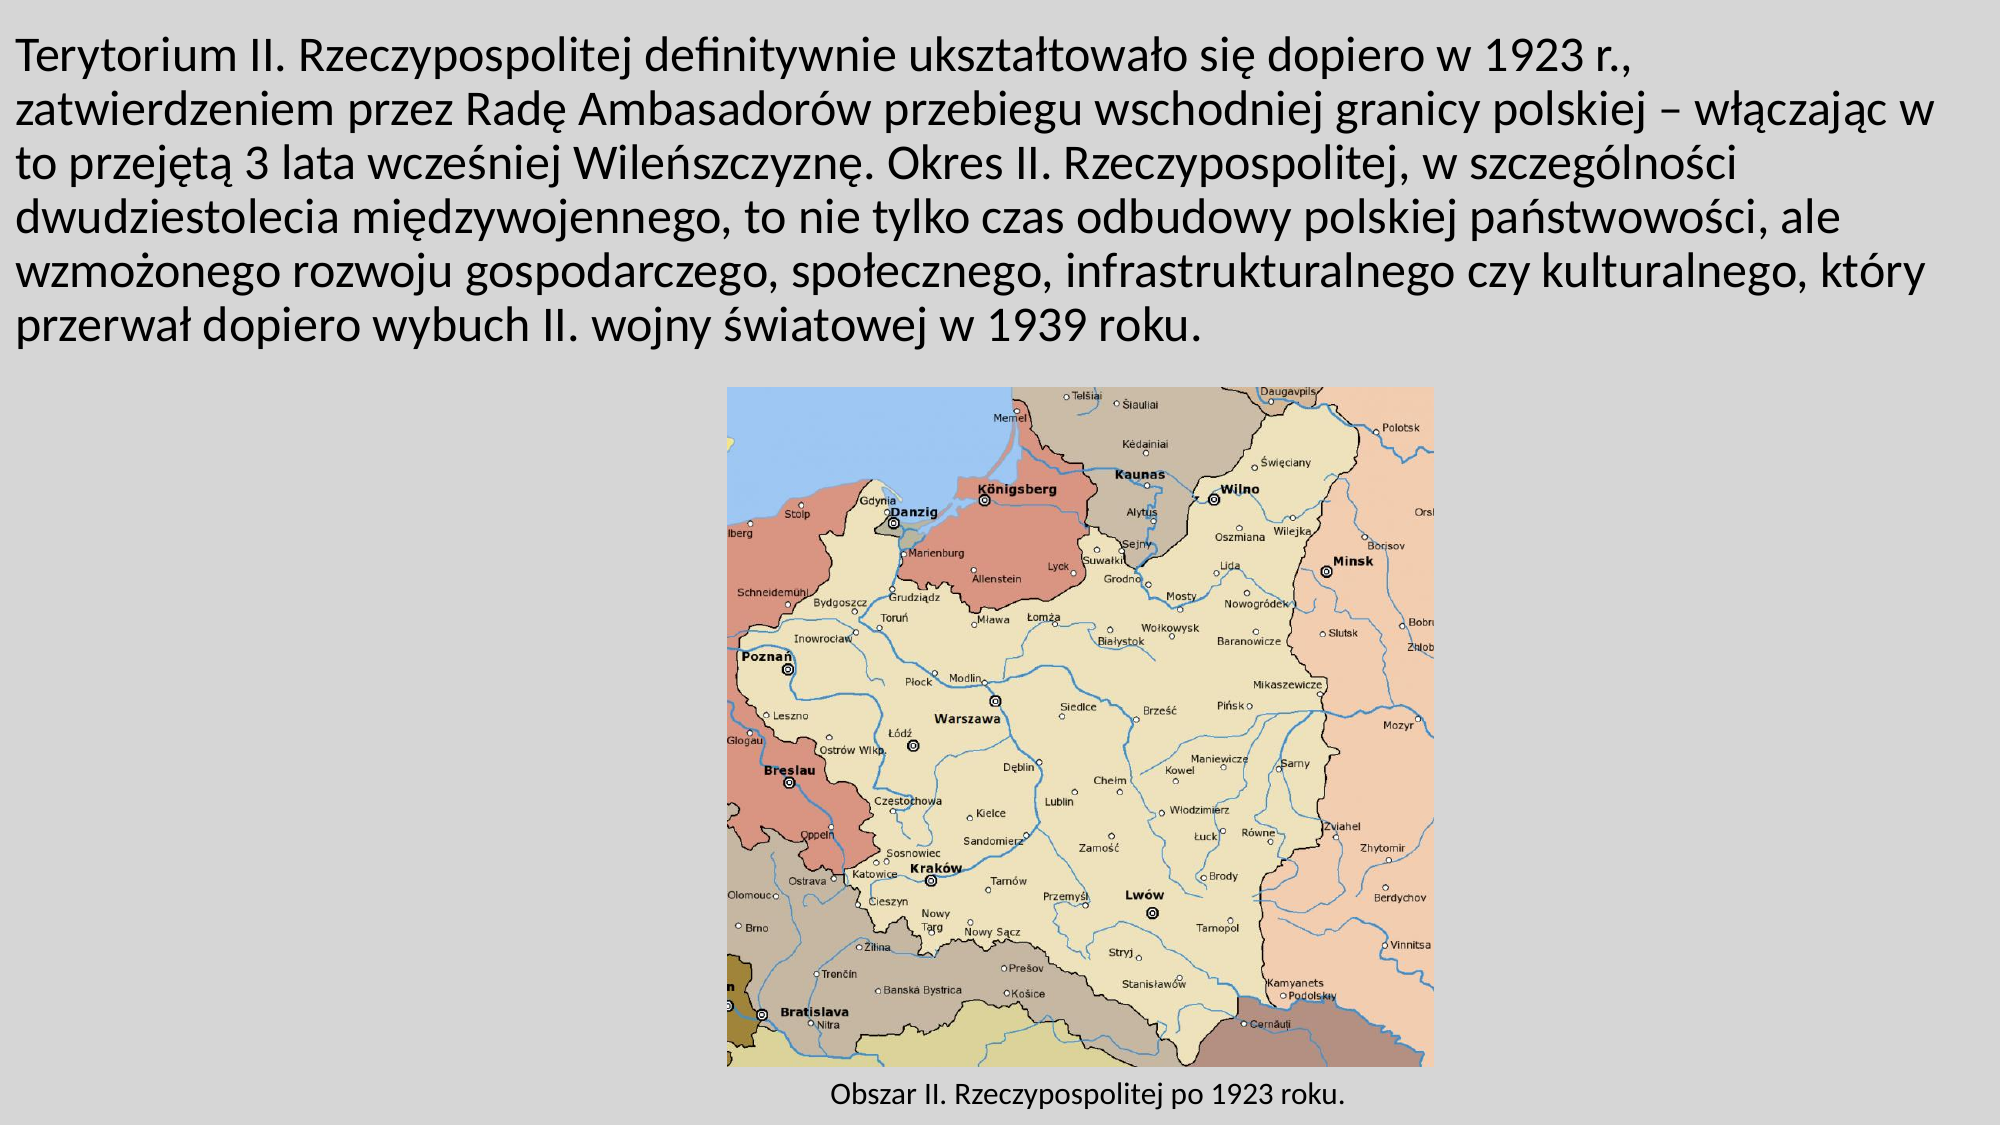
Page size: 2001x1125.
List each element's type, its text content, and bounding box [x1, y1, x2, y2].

text_box Obszar II. Rzeczypospolitej po 1923 roku. [815, 1066, 1599, 1119]
list Terytorium II. Rzeczypospolitej definitywnie ukształtowało się dopiero w 1923 r., zatwierdzeniem przez Radę Ambasadorów przebiegu wschodniej granicy polskiej – włączając w to przejętą 3 lata wcześniej Wileńszczyznę. Okres II. Rzeczypospolitej, w szczególności dwudziestolecia międzywojennego, to nie tylko czas odbudowy polskiej państwowości, ale wzmożonego rozwoju gospodarczego, społecznego, infrastrukturalnego czy kulturalnego, który przerwał dopiero wybuch II. wojny światowej w 1939 roku. [0, 20, 1973, 1067]
picture [727, 387, 1434, 1067]
